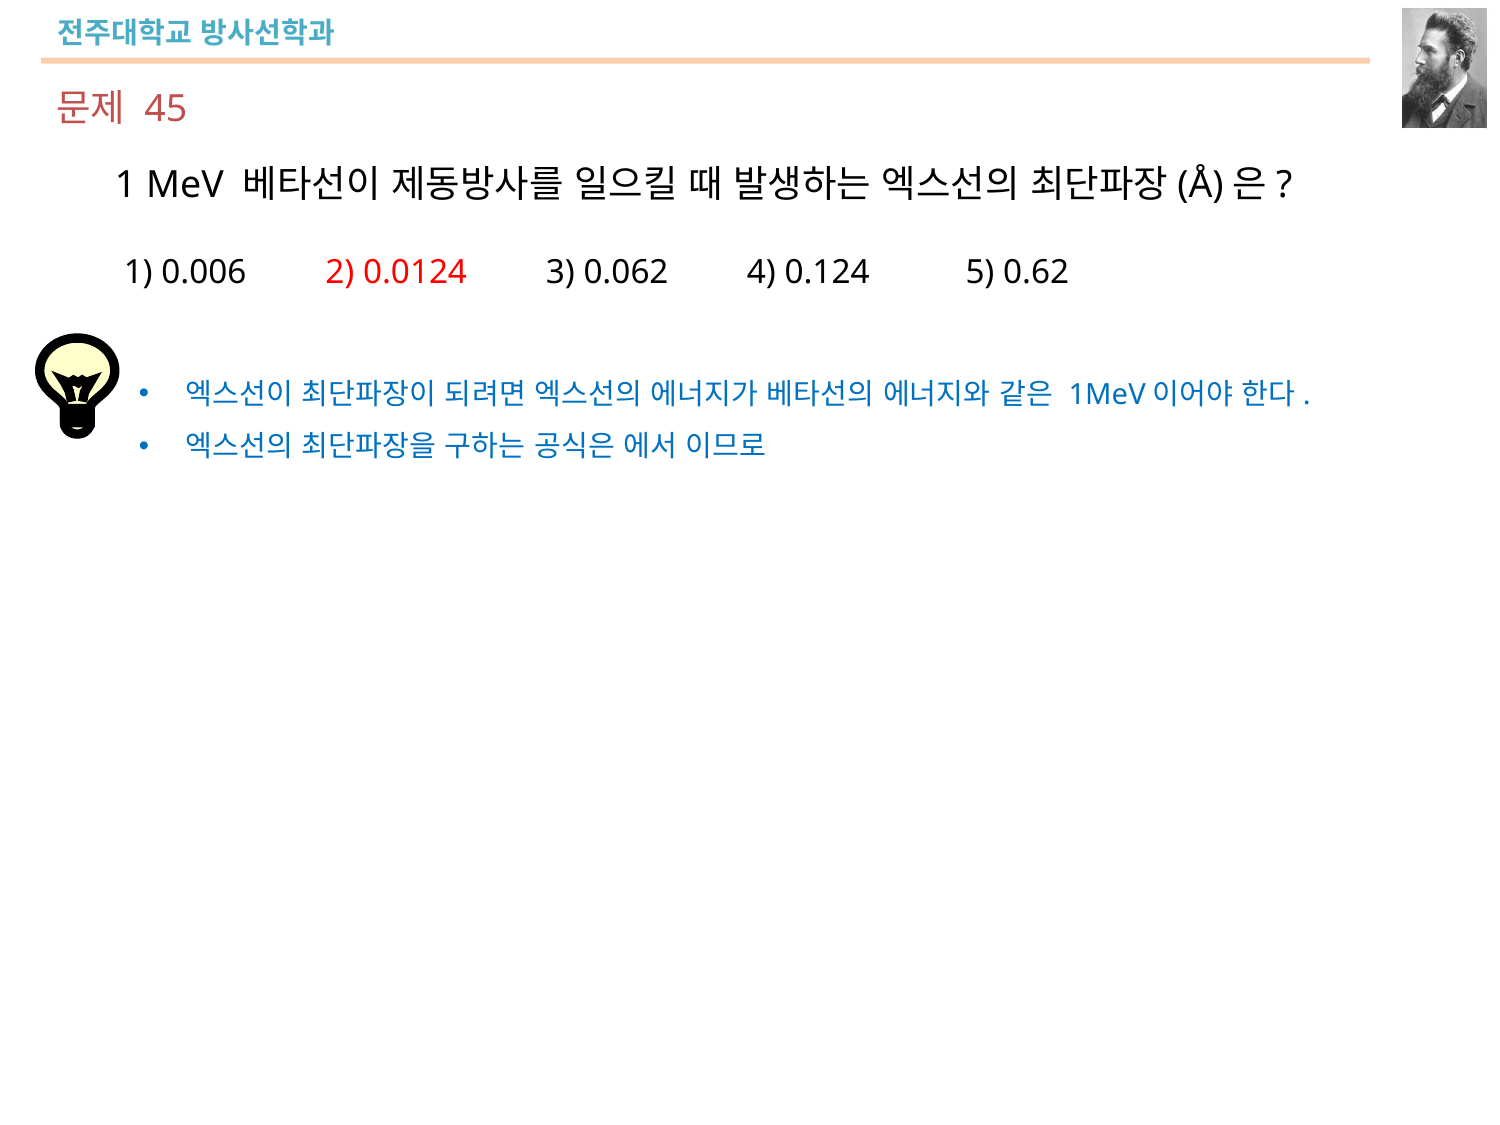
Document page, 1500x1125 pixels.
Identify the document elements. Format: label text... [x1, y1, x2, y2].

text_box 문제 45 [41, 76, 203, 137]
picture [1399, 5, 1489, 131]
text_box 1 MeV 베타선이 제동방사를 일으킬 때 발생하는 엑스선의 최단파장(Å)은? 1) 0.006 2) 0.0124 3) 0.062 4) 0.124 5) 0.62 [100, 152, 1436, 298]
text_box [39, 338, 115, 434]
